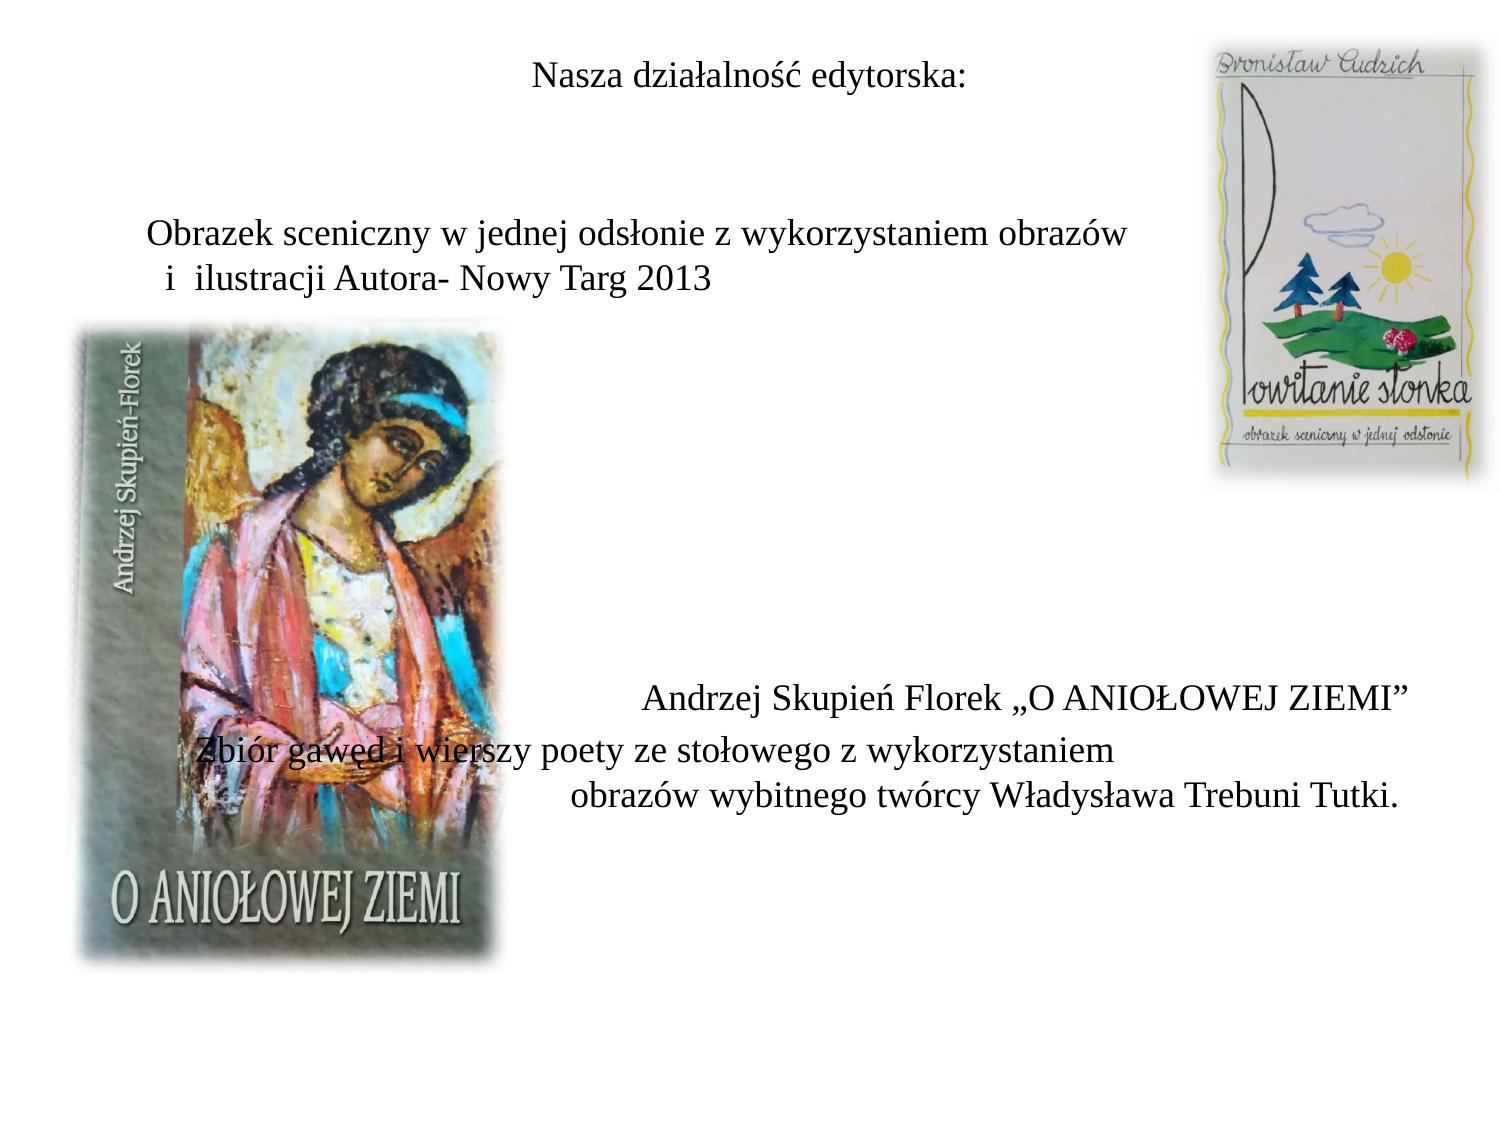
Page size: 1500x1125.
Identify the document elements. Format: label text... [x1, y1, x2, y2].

list Nasza działalność edytorska: Obrazek sceniczny w jednej odsłonie z wykorzystaniem obrazów i ilustracji Autora- Nowy Targ 2013 Andrzej Skupień Florek „O ANIOŁOWEJ ZIEMI” Zbiór gawęd i wierszy poety ze stołowego z wykorzystaniem obrazów wybitnego twórcy Władysława Trebuni Tutki. [75, 42, 1425, 1005]
picture [64, 314, 511, 977]
picture [1195, 30, 1500, 495]
